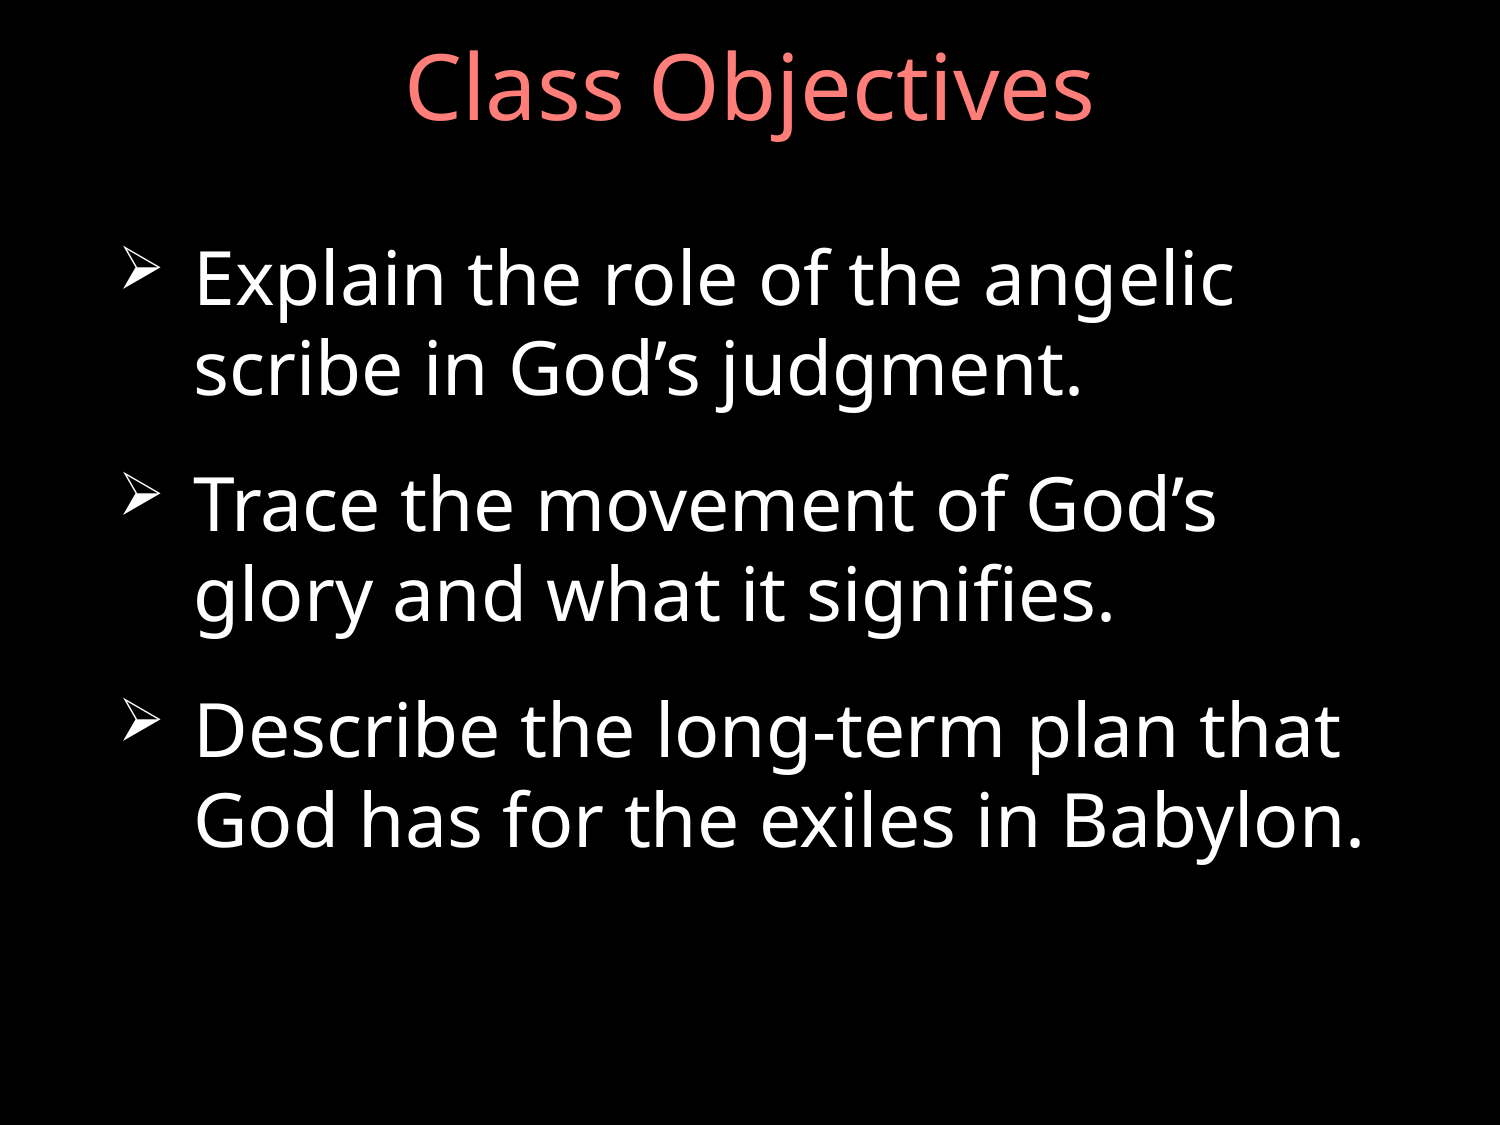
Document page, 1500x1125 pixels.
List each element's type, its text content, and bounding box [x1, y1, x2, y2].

list Explain the role of the angelic scribe in God’s judgment. Trace the movement of God’s glory and what it signifies. Describe the long-term plan that God has for the exiles in Babylon. [103, 223, 1397, 1014]
title Class Objectives [103, 23, 1397, 158]
